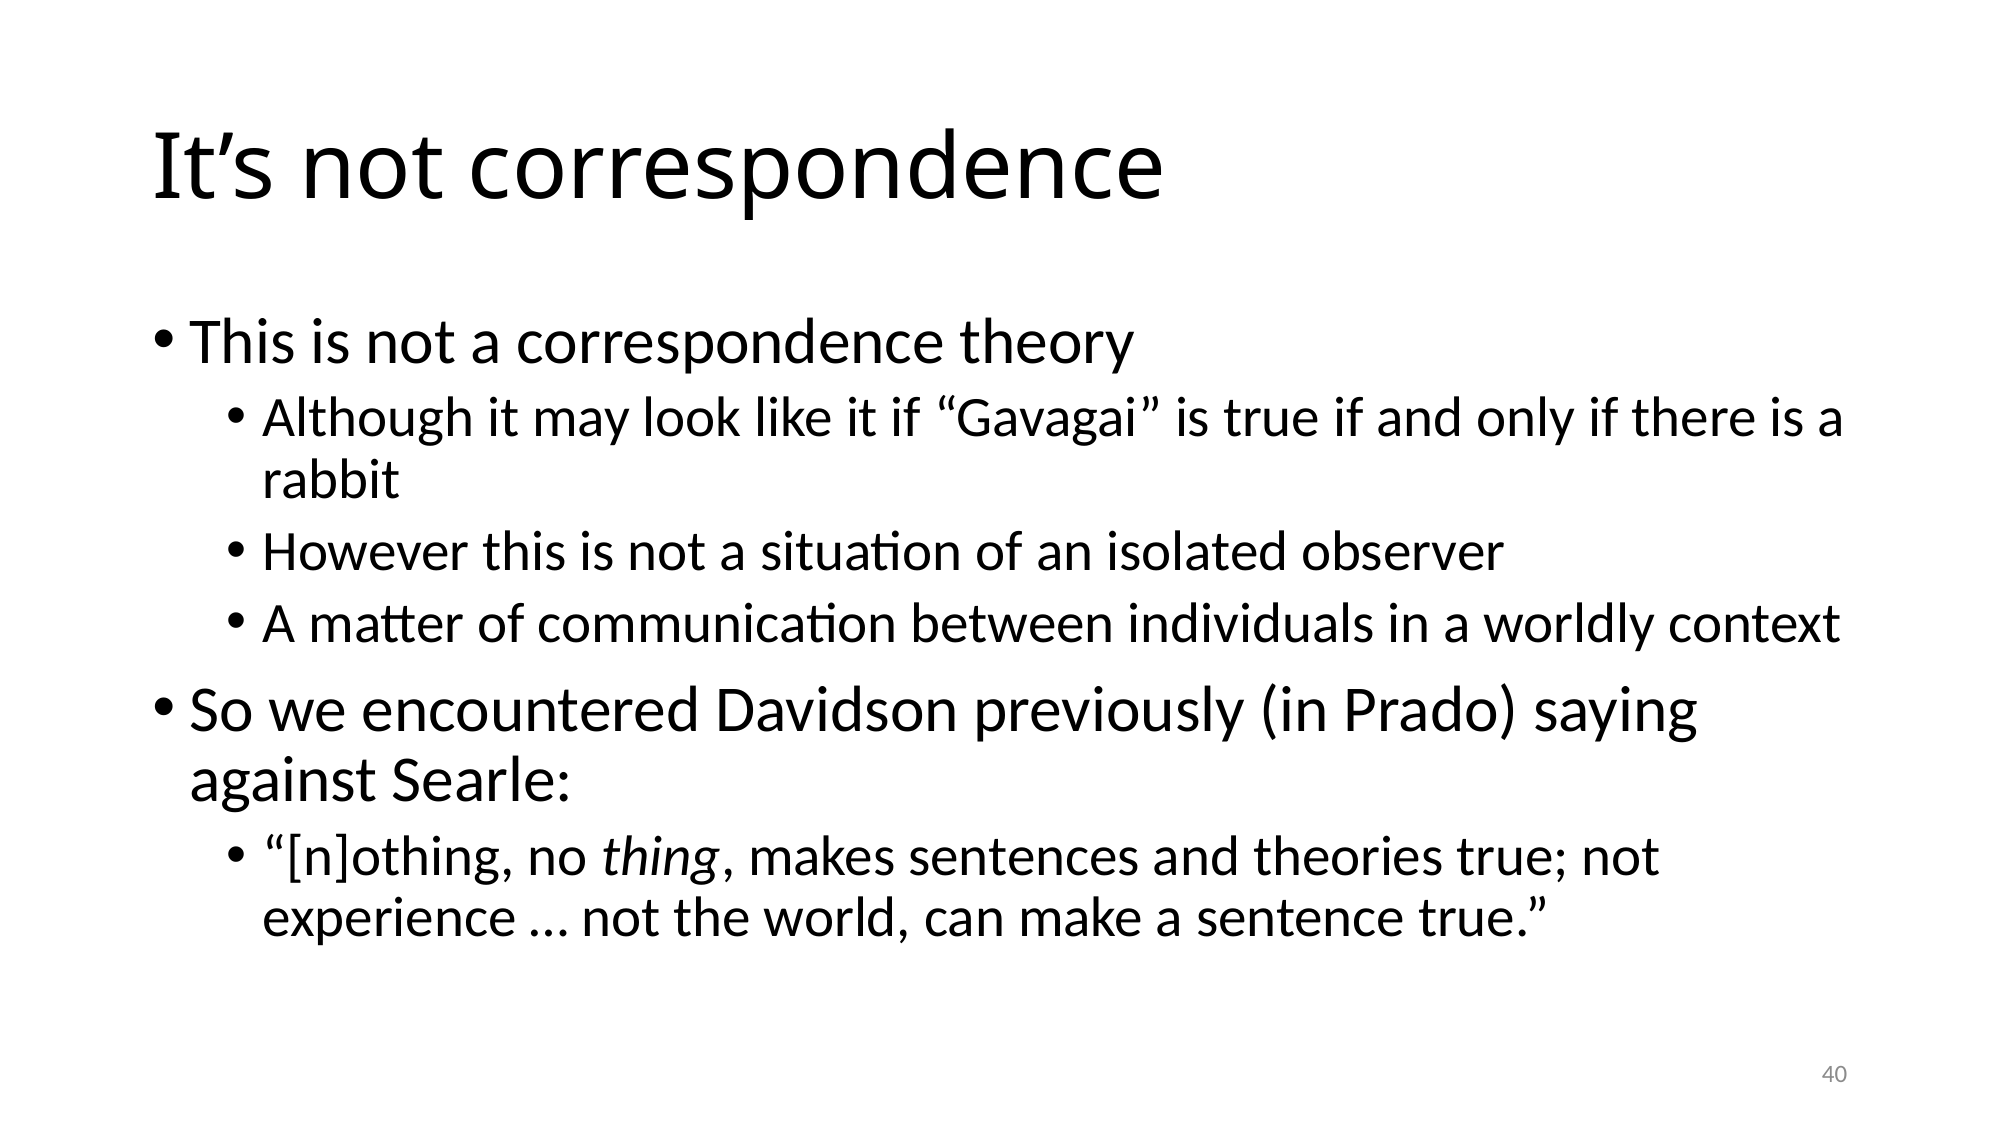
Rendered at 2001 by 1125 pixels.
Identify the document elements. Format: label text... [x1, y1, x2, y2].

list This is not a correspondence theory Although it may look like it if “Gavagai” is true if and only if there is a rabbit However this is not a situation of an isolated observer A matter of communication between individuals in a worldly context So we encountered Davidson previously (in Prado) saying against Searle: “[n]othing, no thing, makes sentences and theories true; not experience … not the world, can make a sentence true.” [137, 299, 1863, 1014]
slide_number 40 [1412, 1042, 1863, 1103]
title It’s not correspondence [137, 59, 1863, 278]
